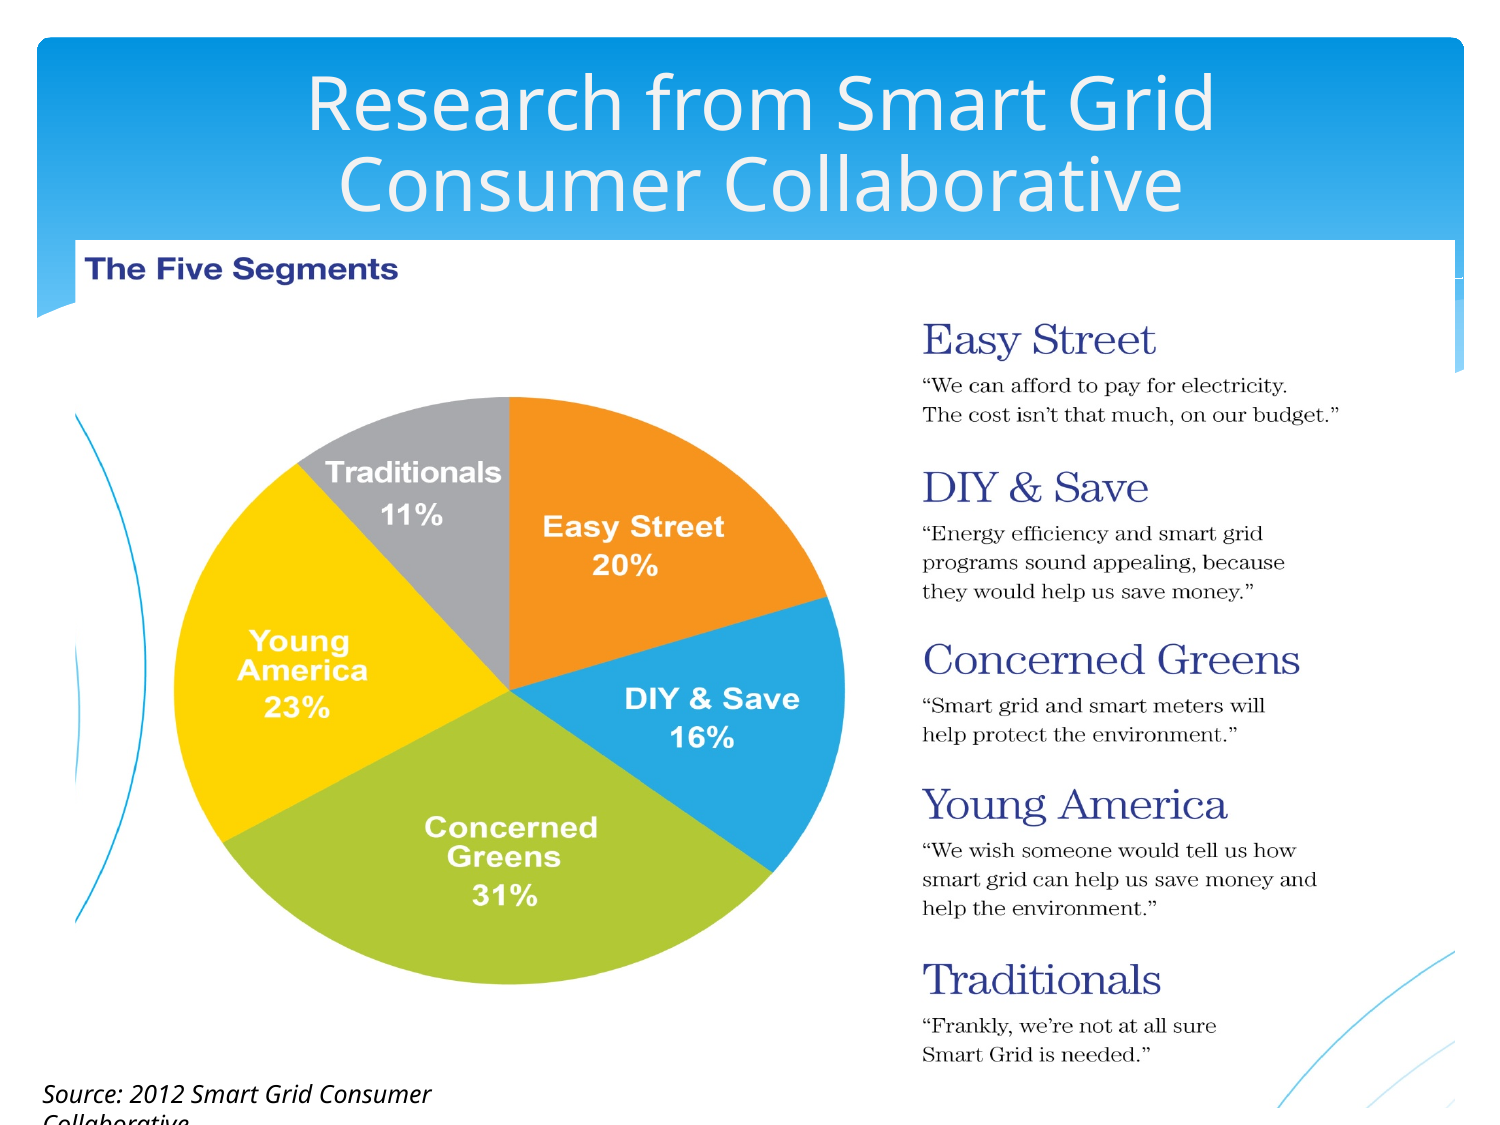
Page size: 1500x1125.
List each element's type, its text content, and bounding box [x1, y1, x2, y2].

text_box Source: 2012 Smart Grid Consumer Collaborative [27, 1071, 591, 1125]
title Research from Smart Grid Consumer Collaborative [68, 58, 1455, 251]
picture [75, 240, 1456, 1108]
